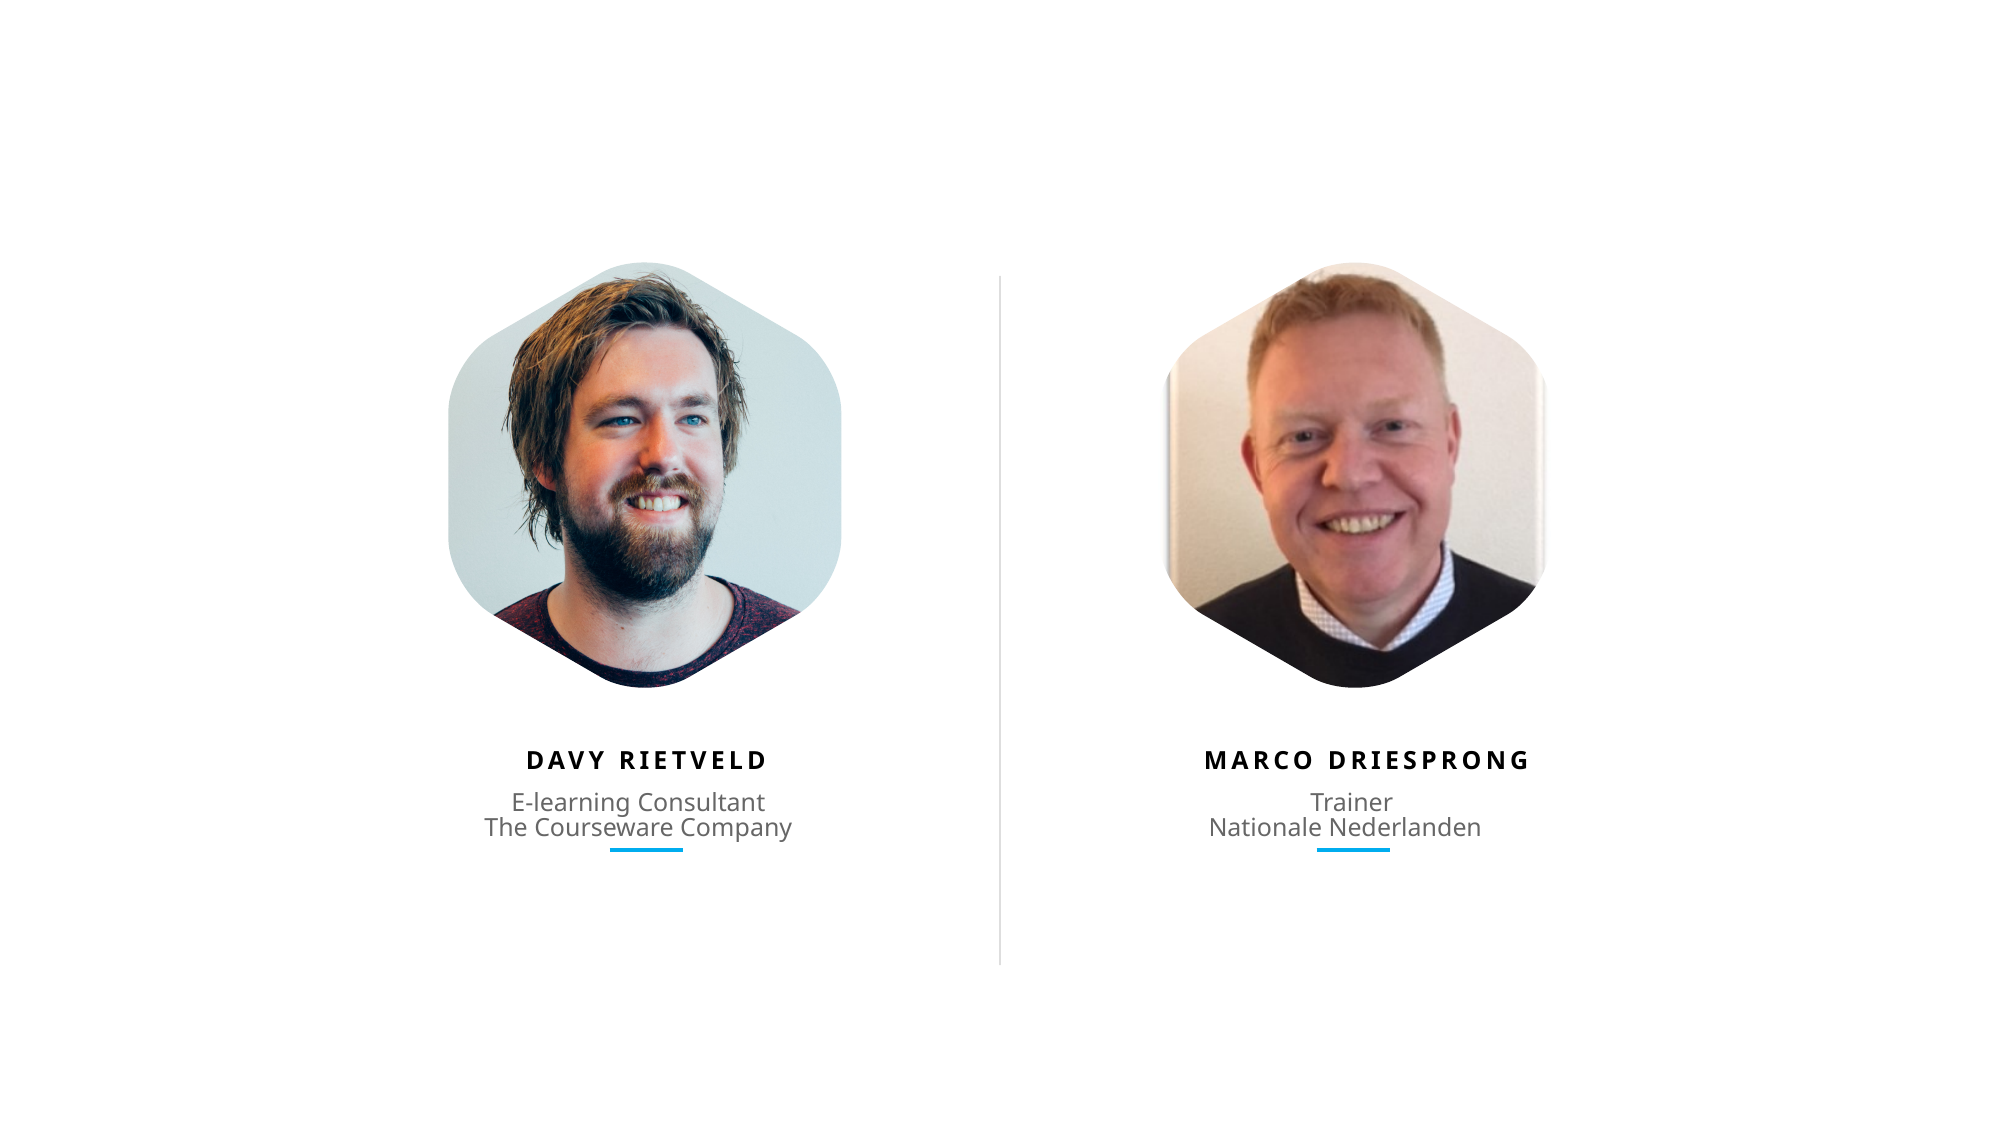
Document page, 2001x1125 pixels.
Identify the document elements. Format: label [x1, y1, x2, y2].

text_box [384, 750, 908, 850]
picture [448, 262, 842, 688]
picture [1158, 262, 1552, 688]
text_box [1091, 750, 1615, 850]
